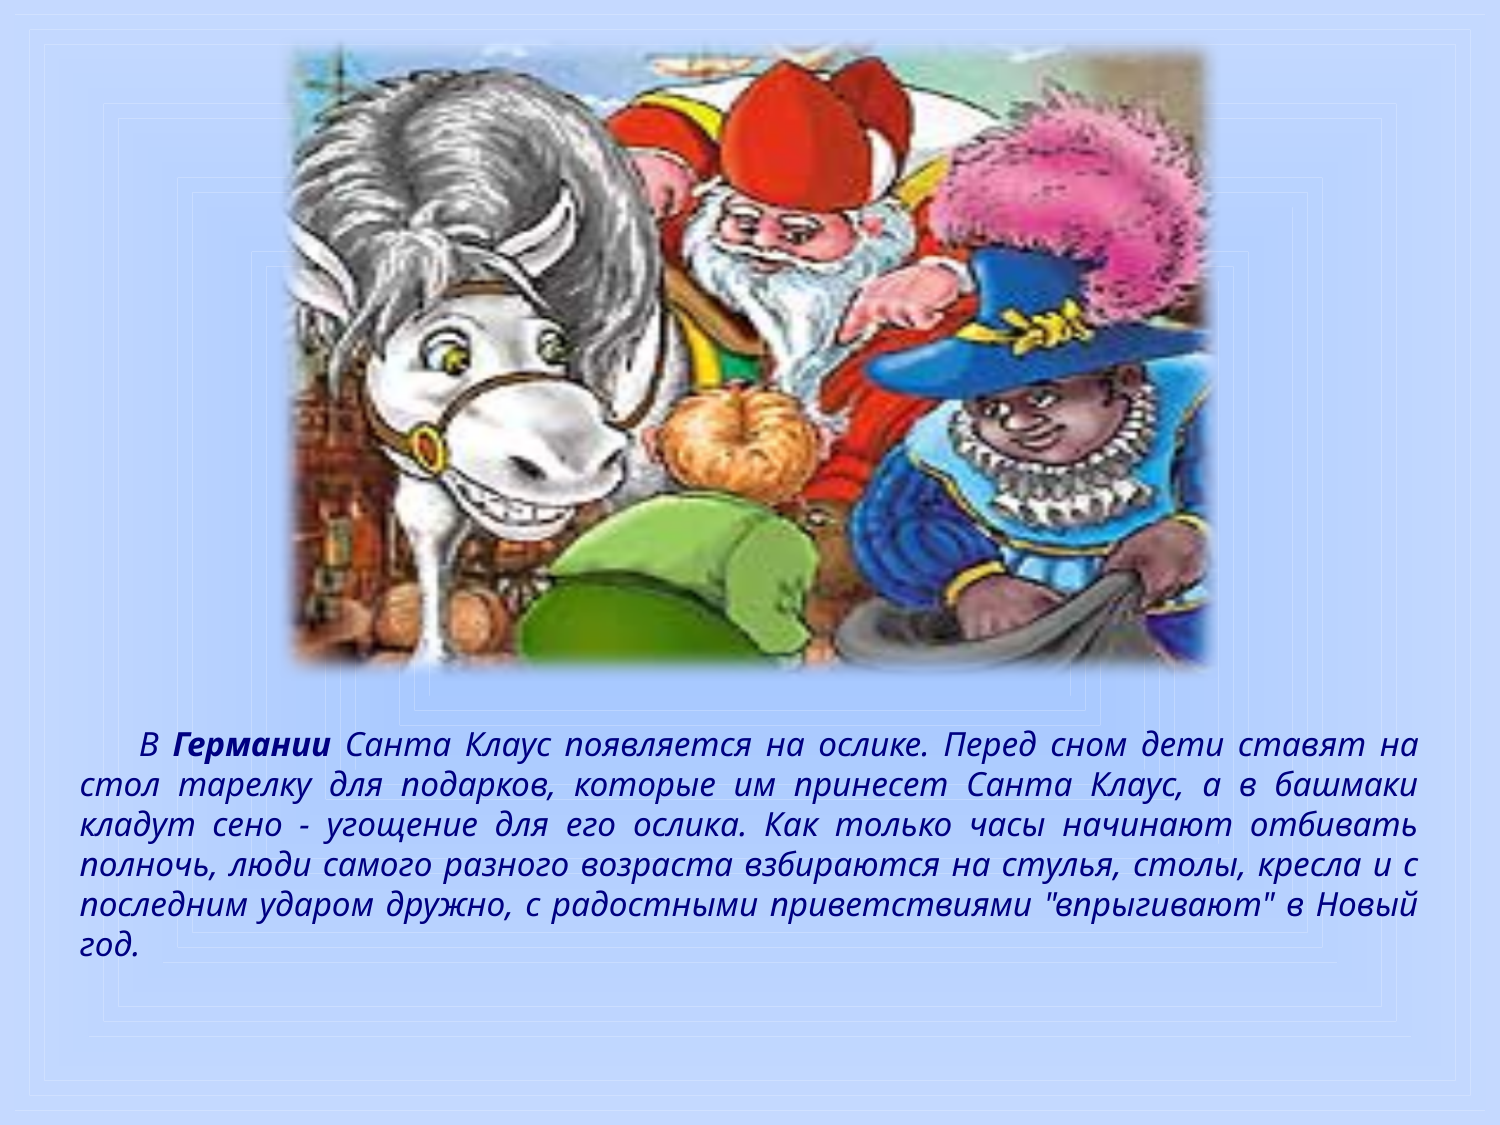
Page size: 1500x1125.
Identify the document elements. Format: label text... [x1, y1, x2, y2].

picture [277, 34, 1223, 681]
text_box В Германии Санта Клаус появляется на ослике. Перед сном дети ставят на стол тарелку для подарков, которые им принесет Санта Клаус, а в башмаки кладут сено - угощение для его ослика. Как только часы начинают отбивать полночь, люди самого разного возраста взбираются на стулья, столы, кресла и с последним ударом дружно, с радостными приветствиями "впрыгивают" в Новый год. [64, 715, 1436, 971]
